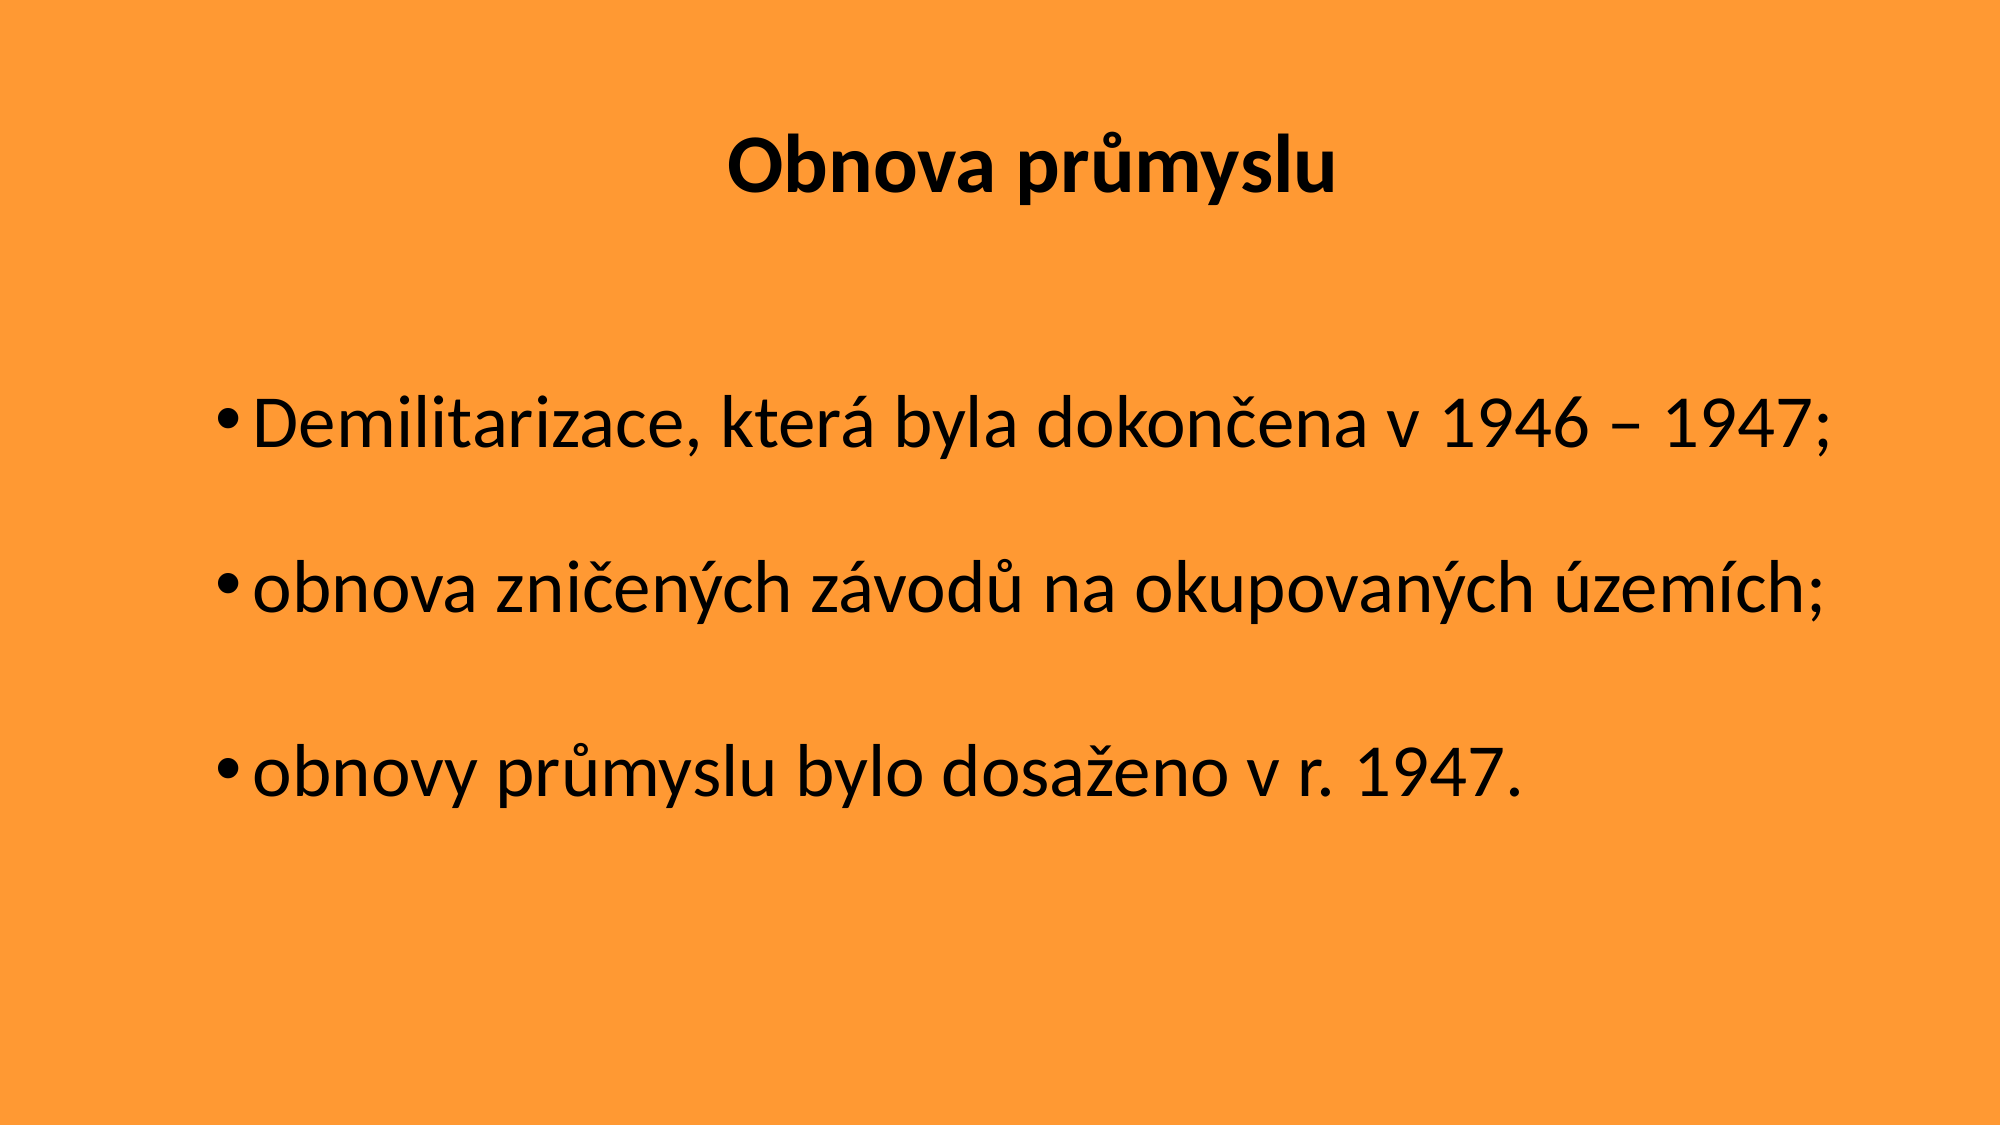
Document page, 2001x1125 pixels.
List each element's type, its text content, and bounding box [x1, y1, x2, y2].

list Demilitarizace, která byla dokončena v 1946 – 1947; obnova zničených závodů na okupovaných územích; obnovy průmyslu bylo dosaženo v r. 1947. [200, 311, 1992, 1062]
title Obnova průmyslu [137, 112, 1929, 330]
